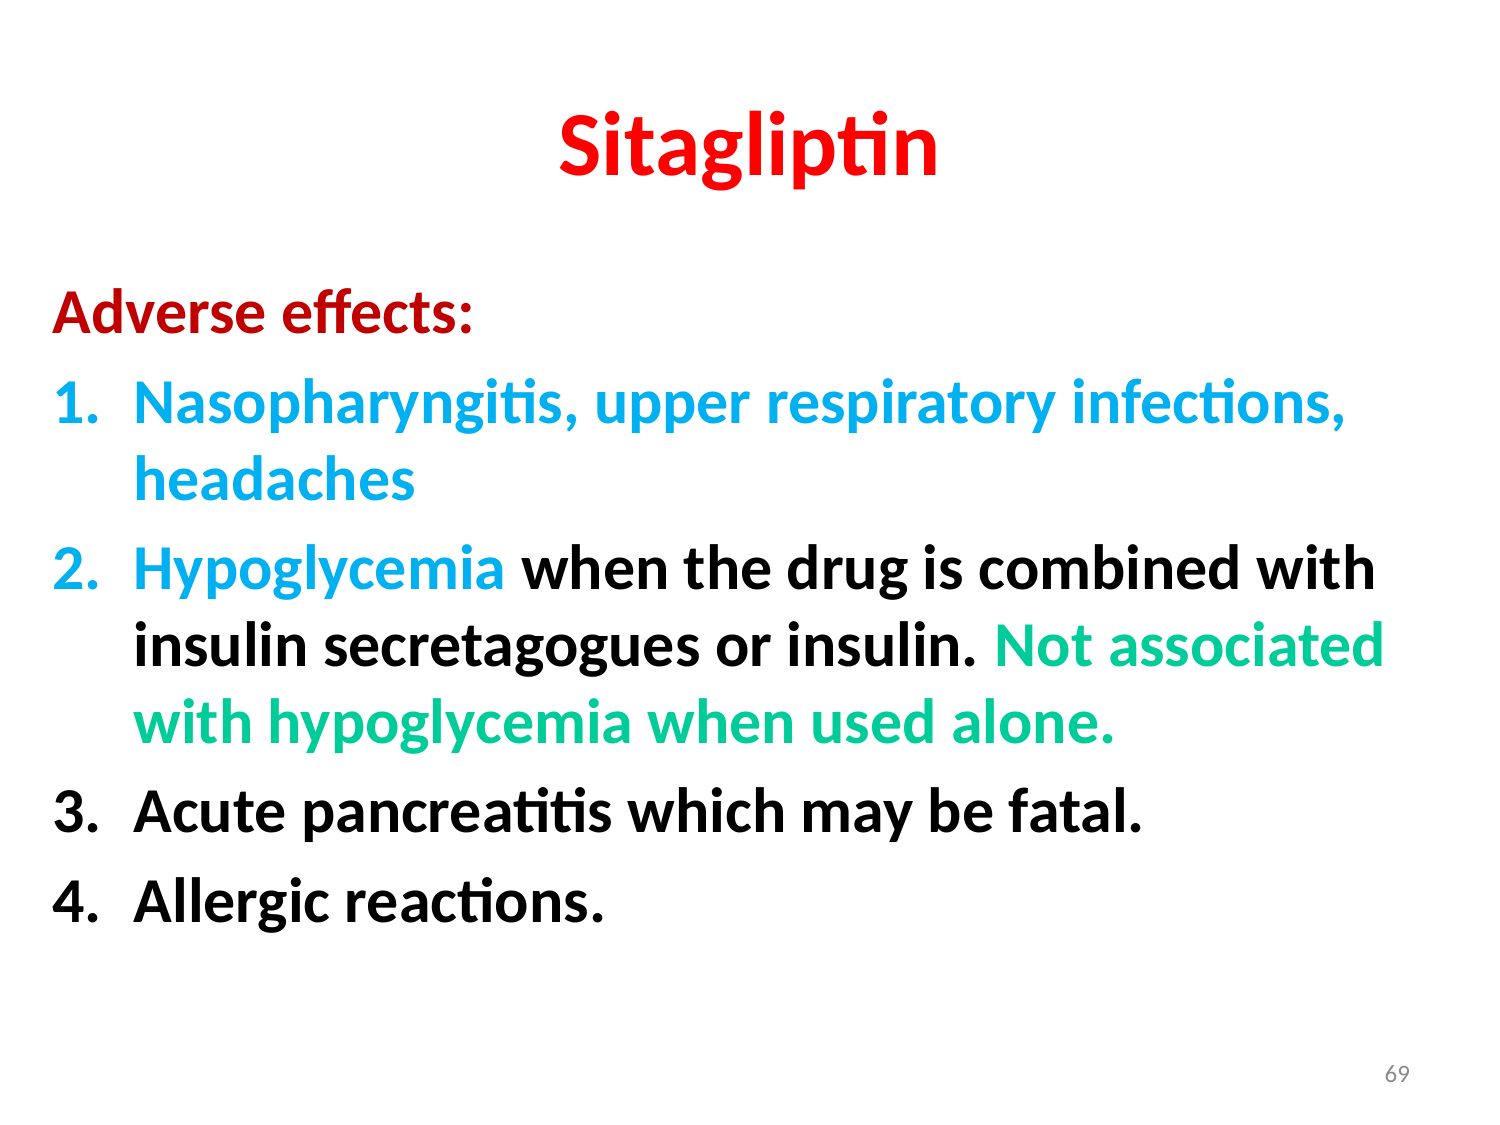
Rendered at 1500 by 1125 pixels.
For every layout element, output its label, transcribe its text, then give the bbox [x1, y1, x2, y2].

title Sitagliptin [75, 45, 1425, 233]
slide_number 69 [1074, 1042, 1425, 1103]
list Adverse effects: Nasopharyngitis, upper respiratory infections, headaches Hypoglycemia when the drug is combined with insulin secretagogues or insulin. Not associated with hypoglycemia when used alone. Acute pancreatitis which may be fatal. Allergic reactions. [37, 262, 1475, 1038]
